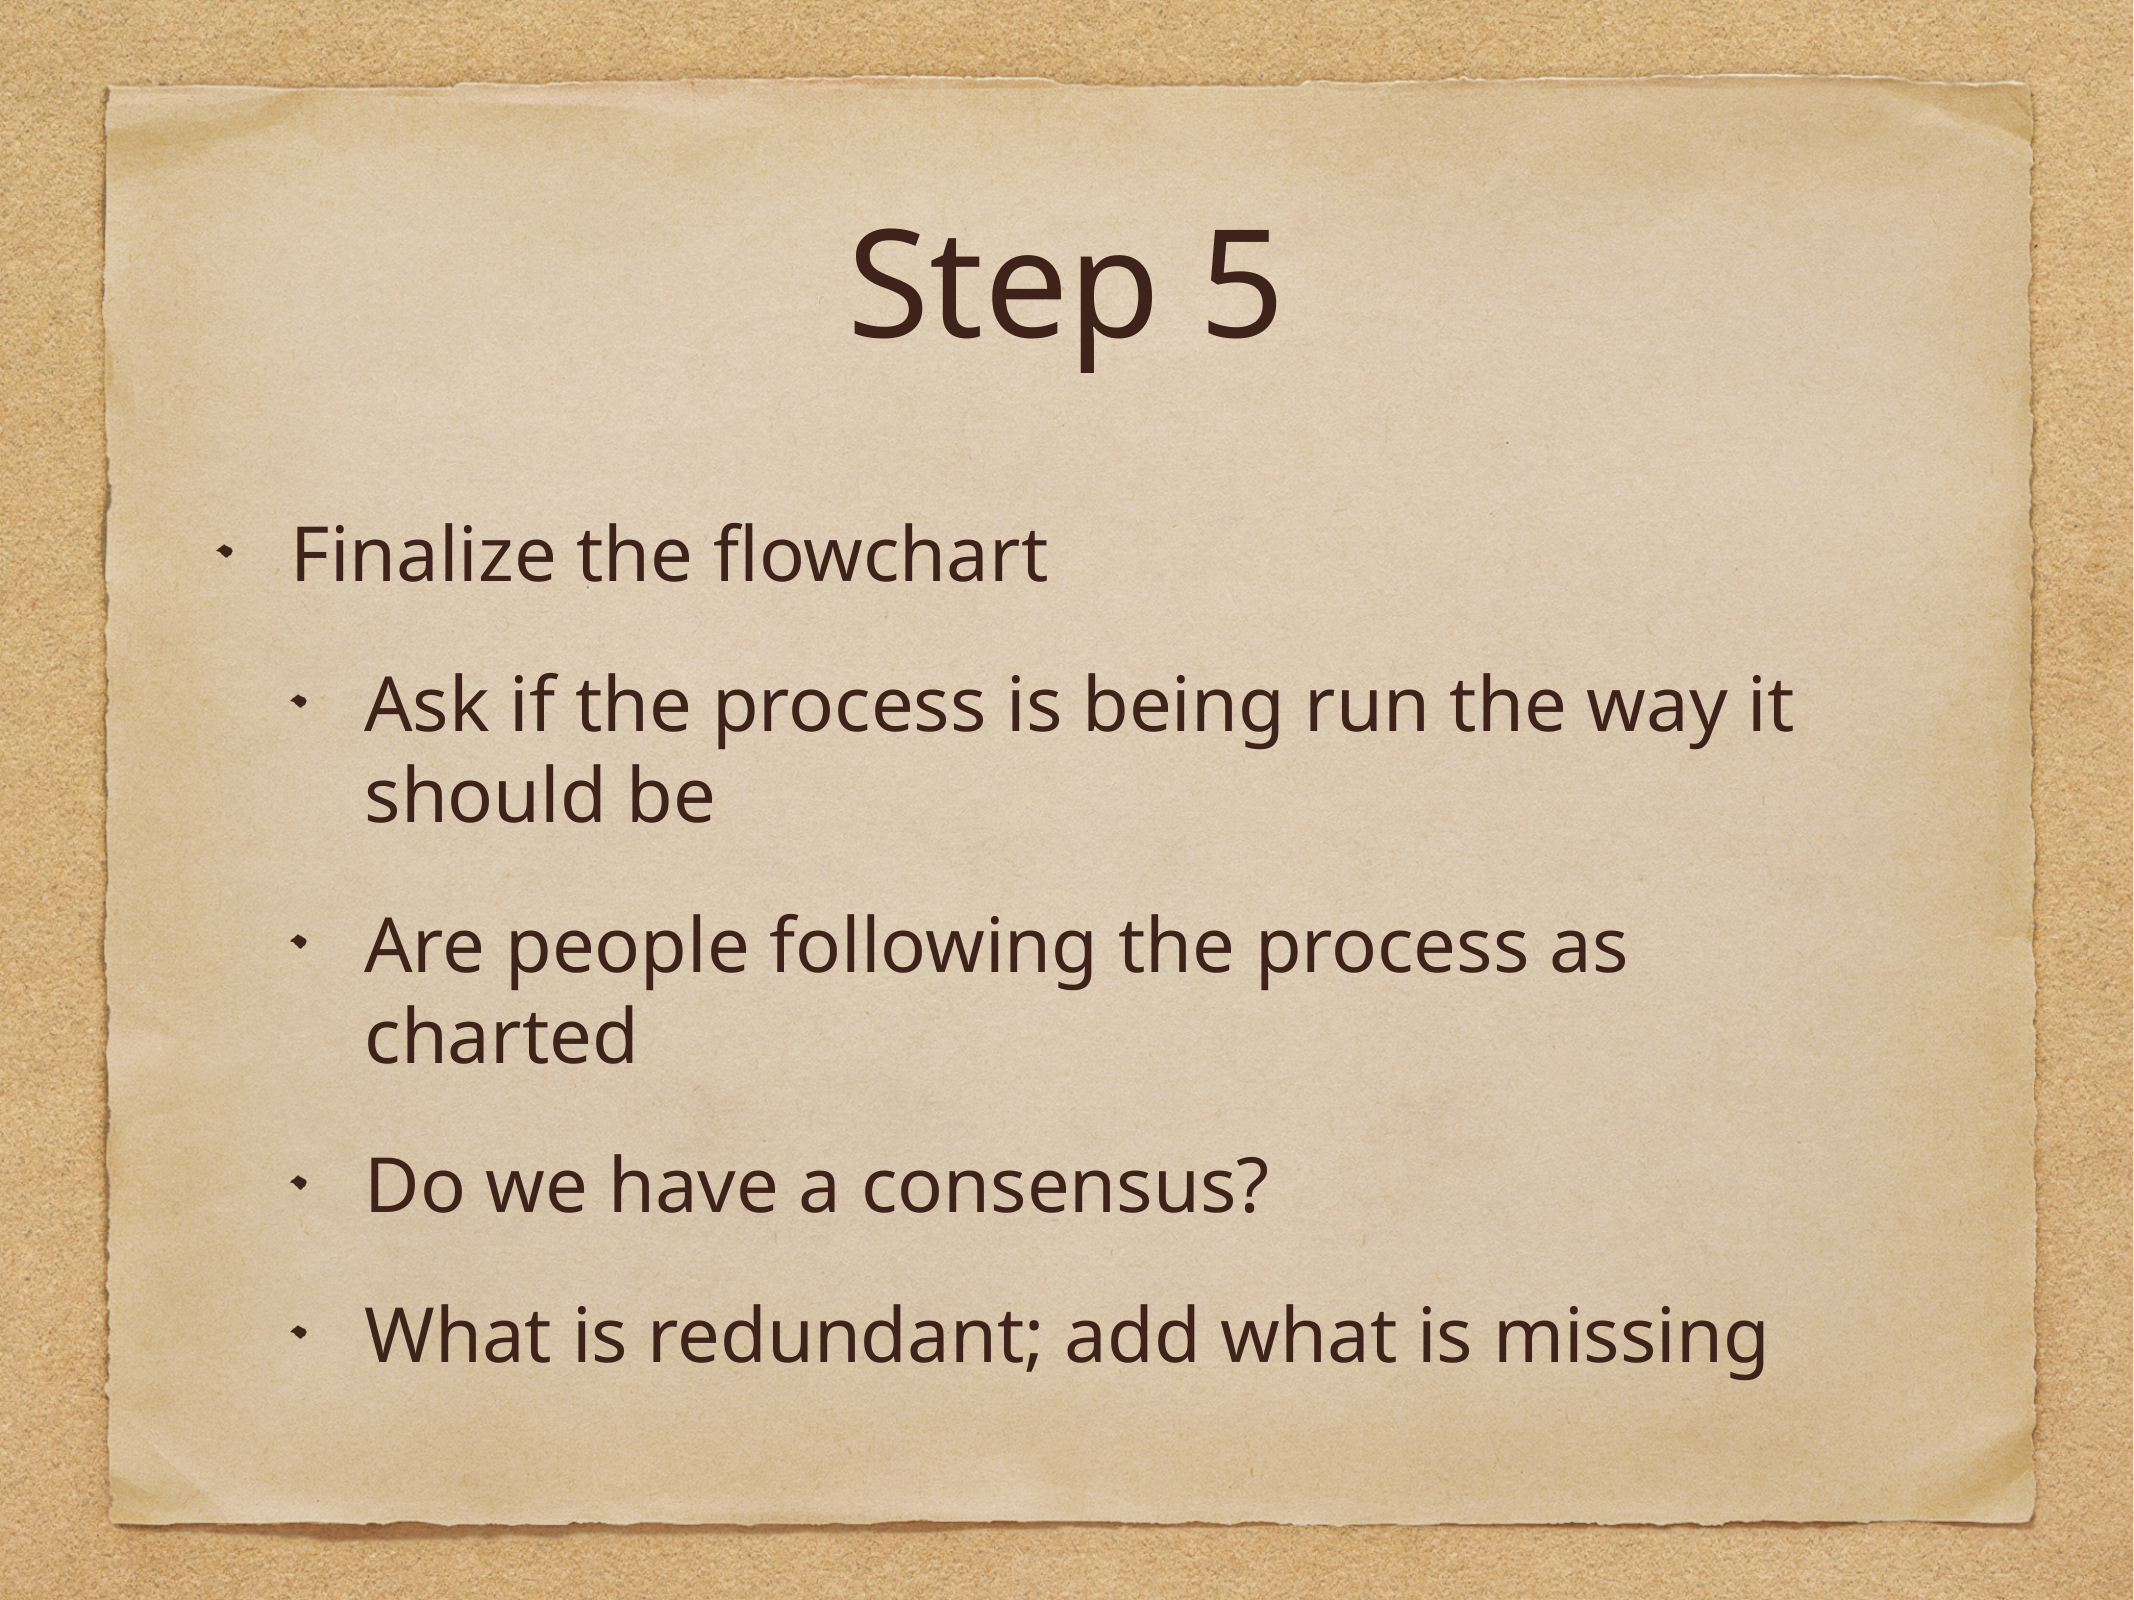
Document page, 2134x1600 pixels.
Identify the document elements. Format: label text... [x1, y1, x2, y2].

list Finalize the flowchart Ask if the process is being run the way it should be Are people following the process as charted Do we have a consensus? What is redundant; add what is missing [207, 461, 1926, 1422]
picture [0, 0, 2134, 1600]
title Step 5 [207, 103, 1926, 451]
